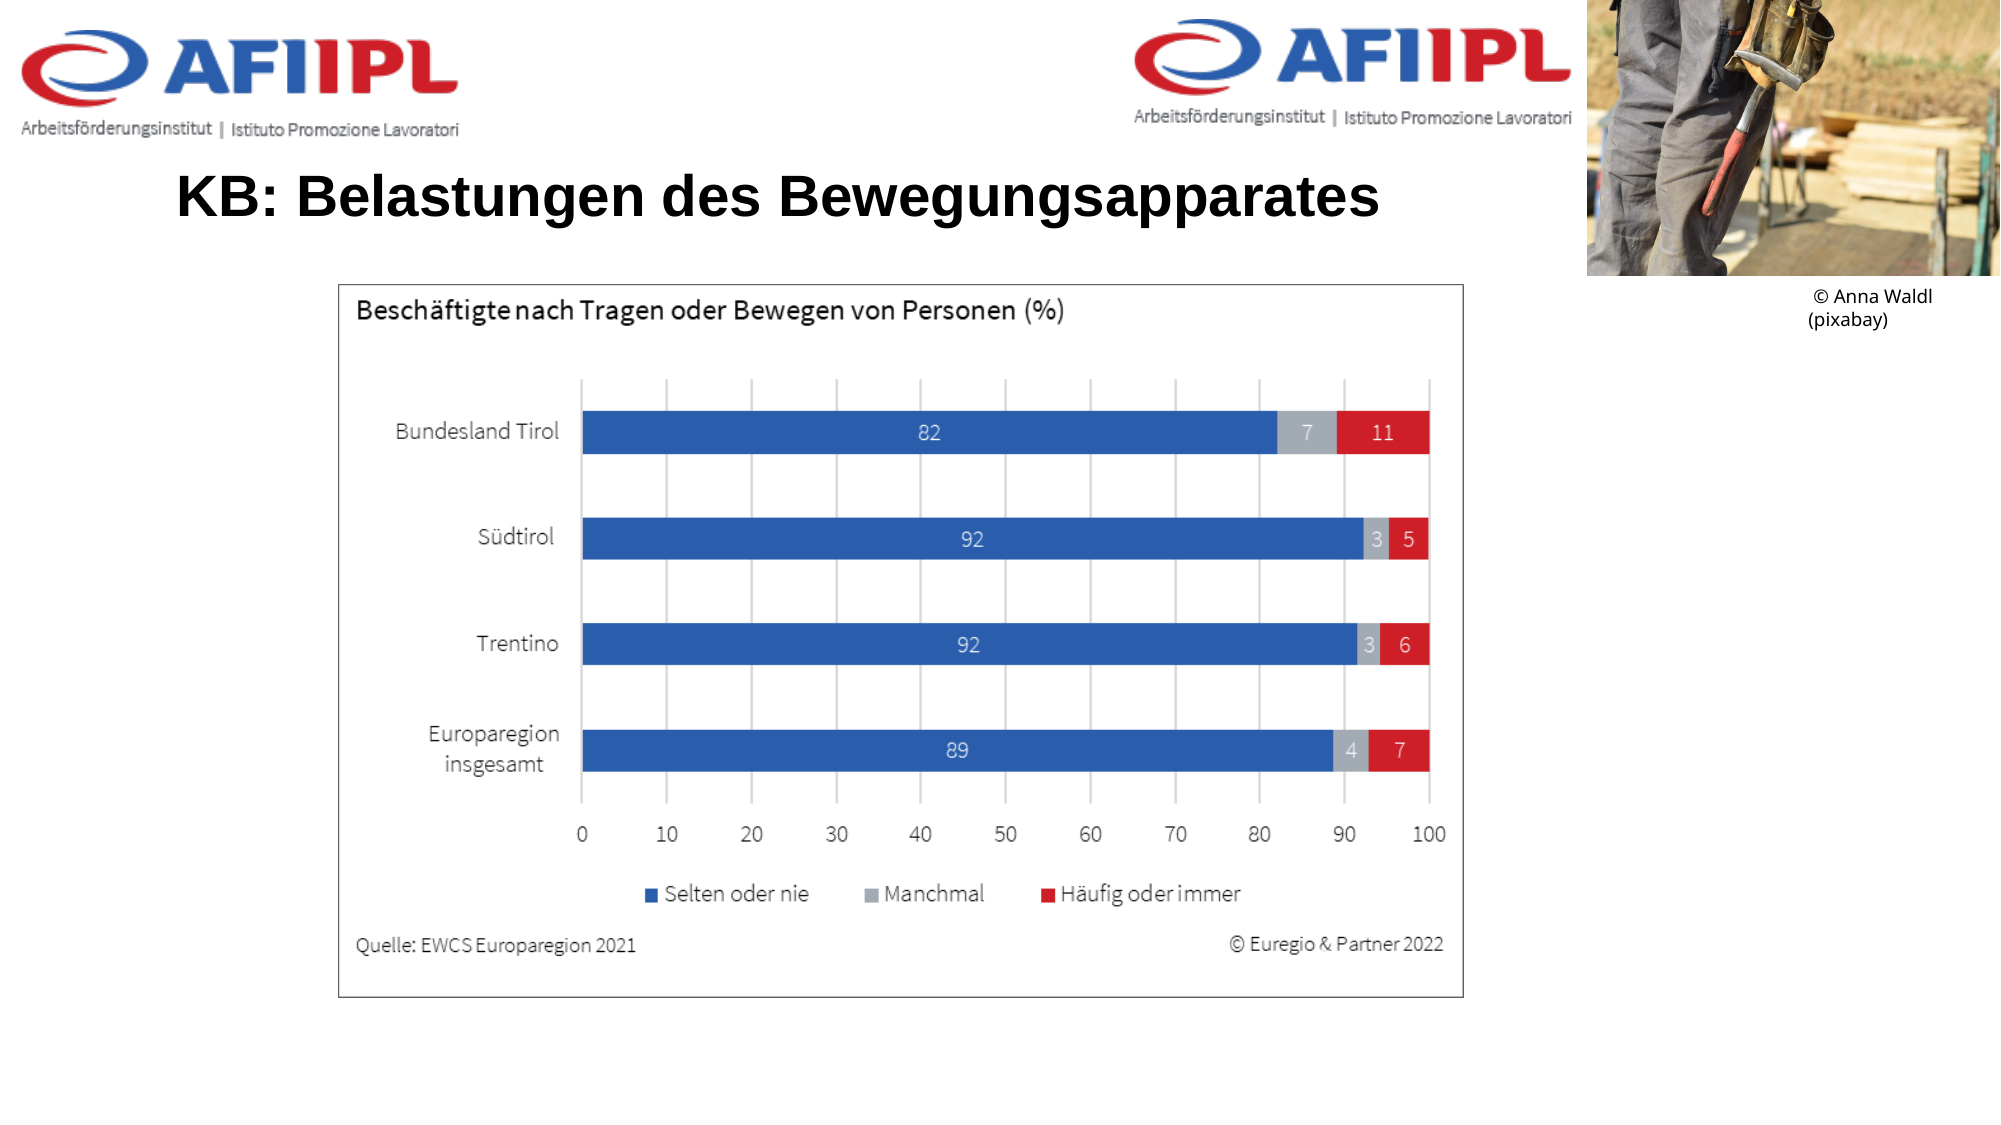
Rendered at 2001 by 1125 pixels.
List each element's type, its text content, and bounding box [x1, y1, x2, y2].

picture [17, 30, 466, 141]
title KB: Belastungen des Bewegungsapparates [161, 148, 1587, 247]
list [337, 284, 1464, 998]
text_box © Anna Waldl (pixabay) [1793, 277, 2000, 338]
picture [1130, 19, 1579, 129]
picture [1587, 0, 2000, 276]
